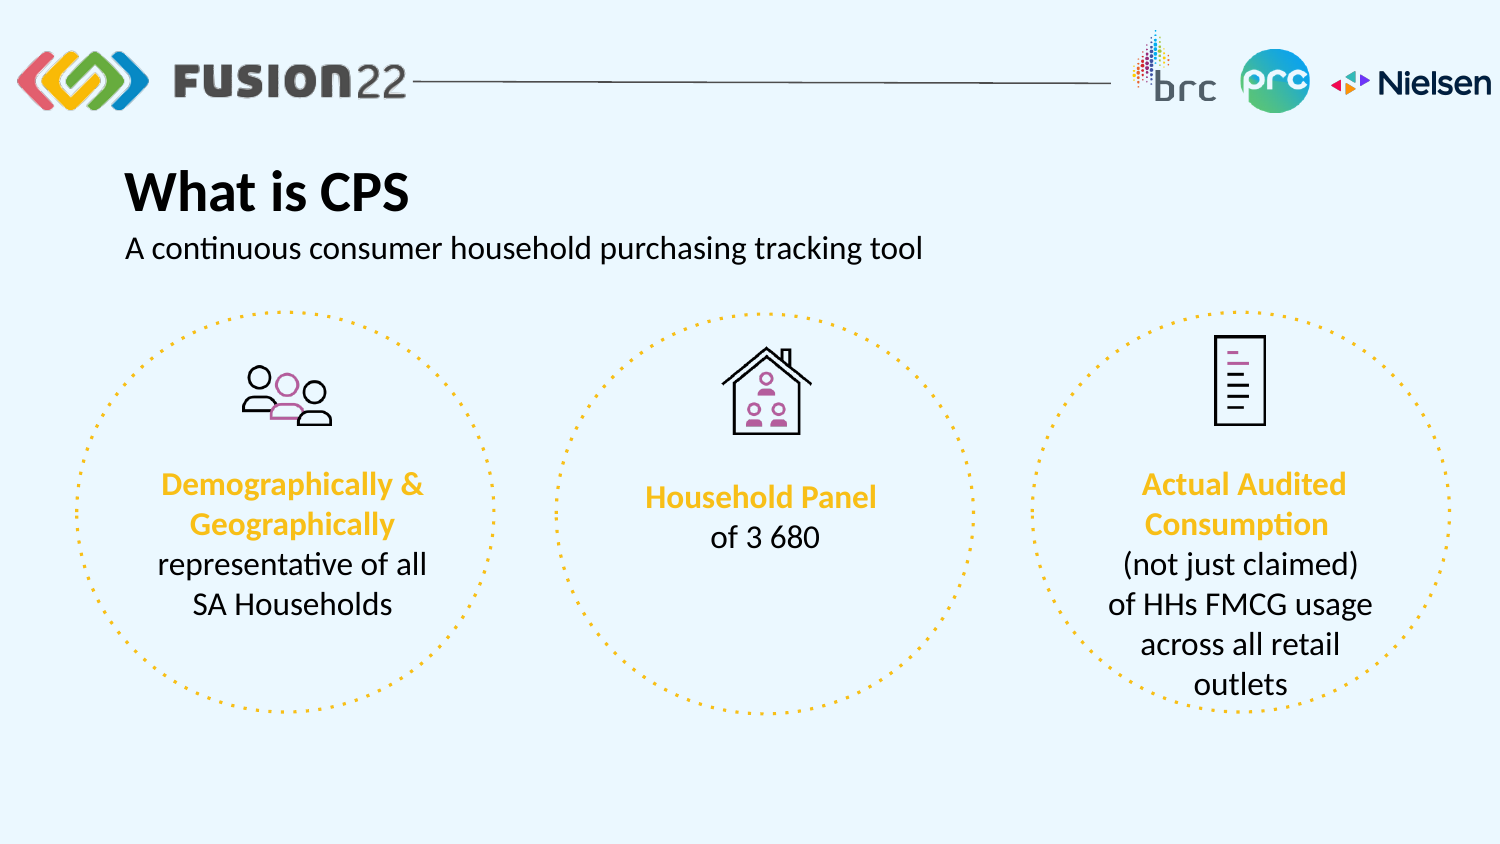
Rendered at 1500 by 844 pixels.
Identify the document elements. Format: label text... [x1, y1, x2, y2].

list A continuous consumer household purchasing tracking tool [109, 230, 1450, 270]
text_box [130, 646, 441, 713]
picture [1126, 15, 1219, 122]
picture [1230, 37, 1315, 124]
text_box Household Panel of 3 680 [596, 467, 935, 550]
text_box Demographically & Geographically representative of all SA Households [123, 454, 462, 646]
picture [241, 365, 332, 427]
text_box [76, 312, 494, 638]
title What is CPS [109, 153, 1450, 225]
picture [1214, 335, 1266, 427]
picture [12, 42, 412, 121]
picture [1329, 71, 1493, 96]
text_box [1032, 312, 1450, 713]
text_box [556, 314, 974, 714]
picture [721, 346, 812, 435]
text_box Actual Audited Consumption (not just claimed) of HHs FMCG usage across all retail outlets [1074, 454, 1407, 579]
